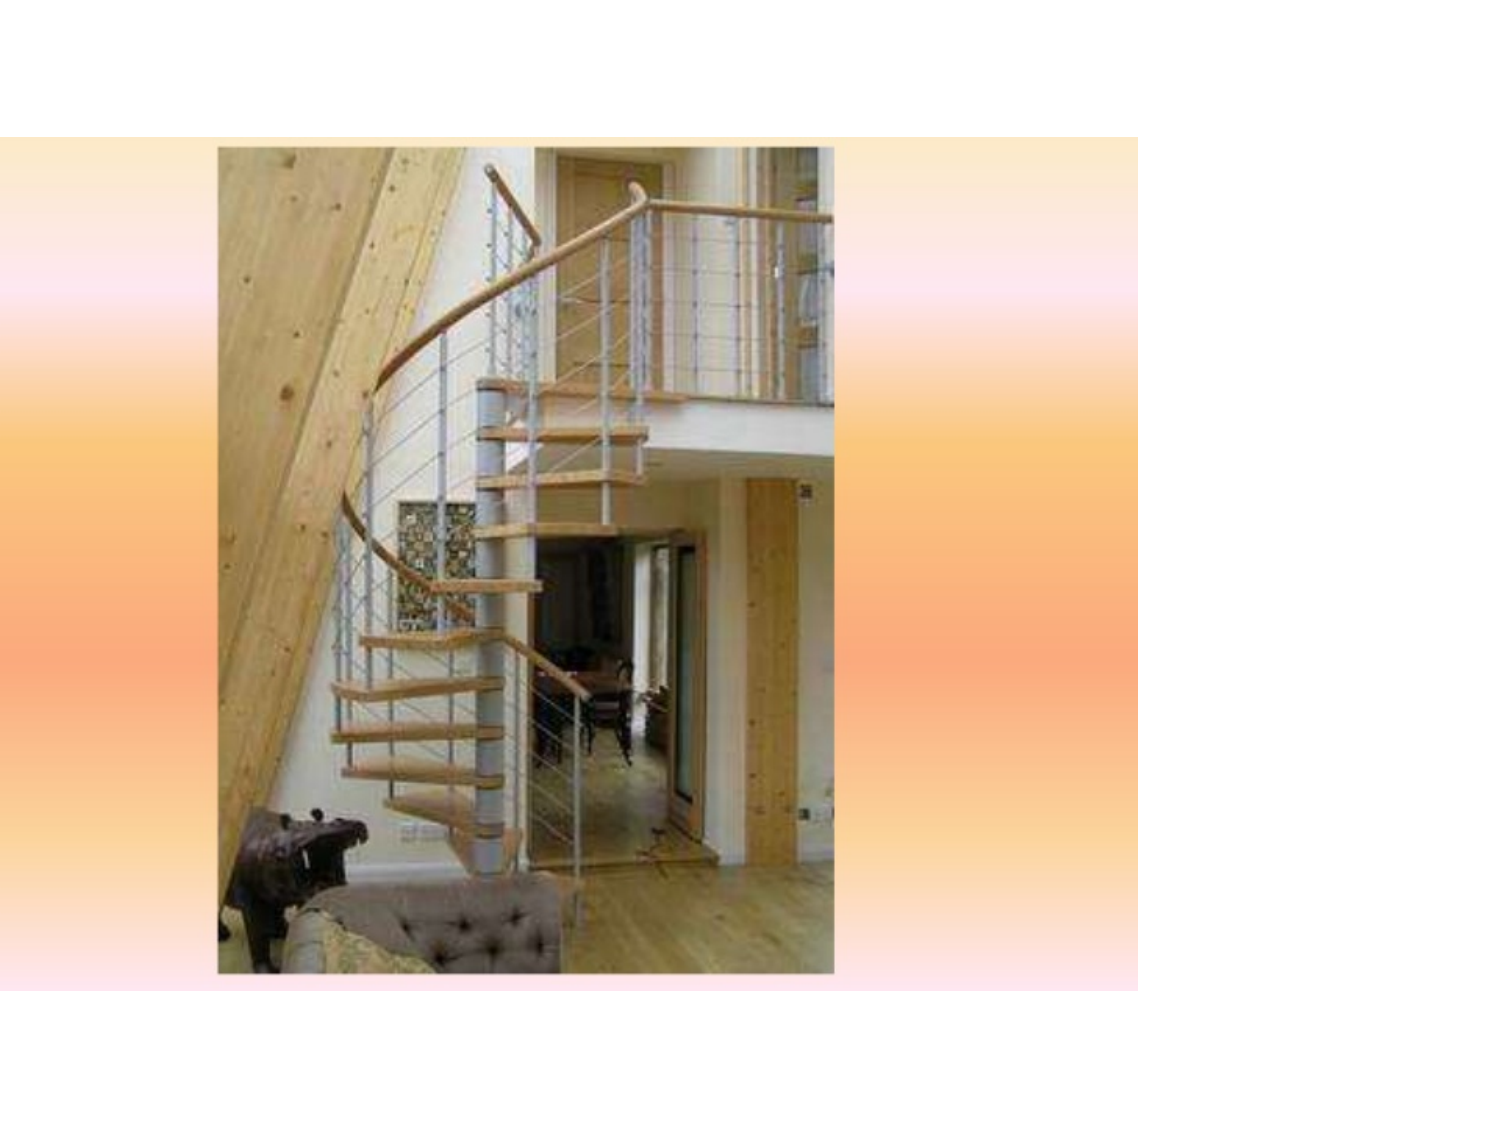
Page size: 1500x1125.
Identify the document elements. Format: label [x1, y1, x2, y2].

picture [0, 137, 1138, 991]
